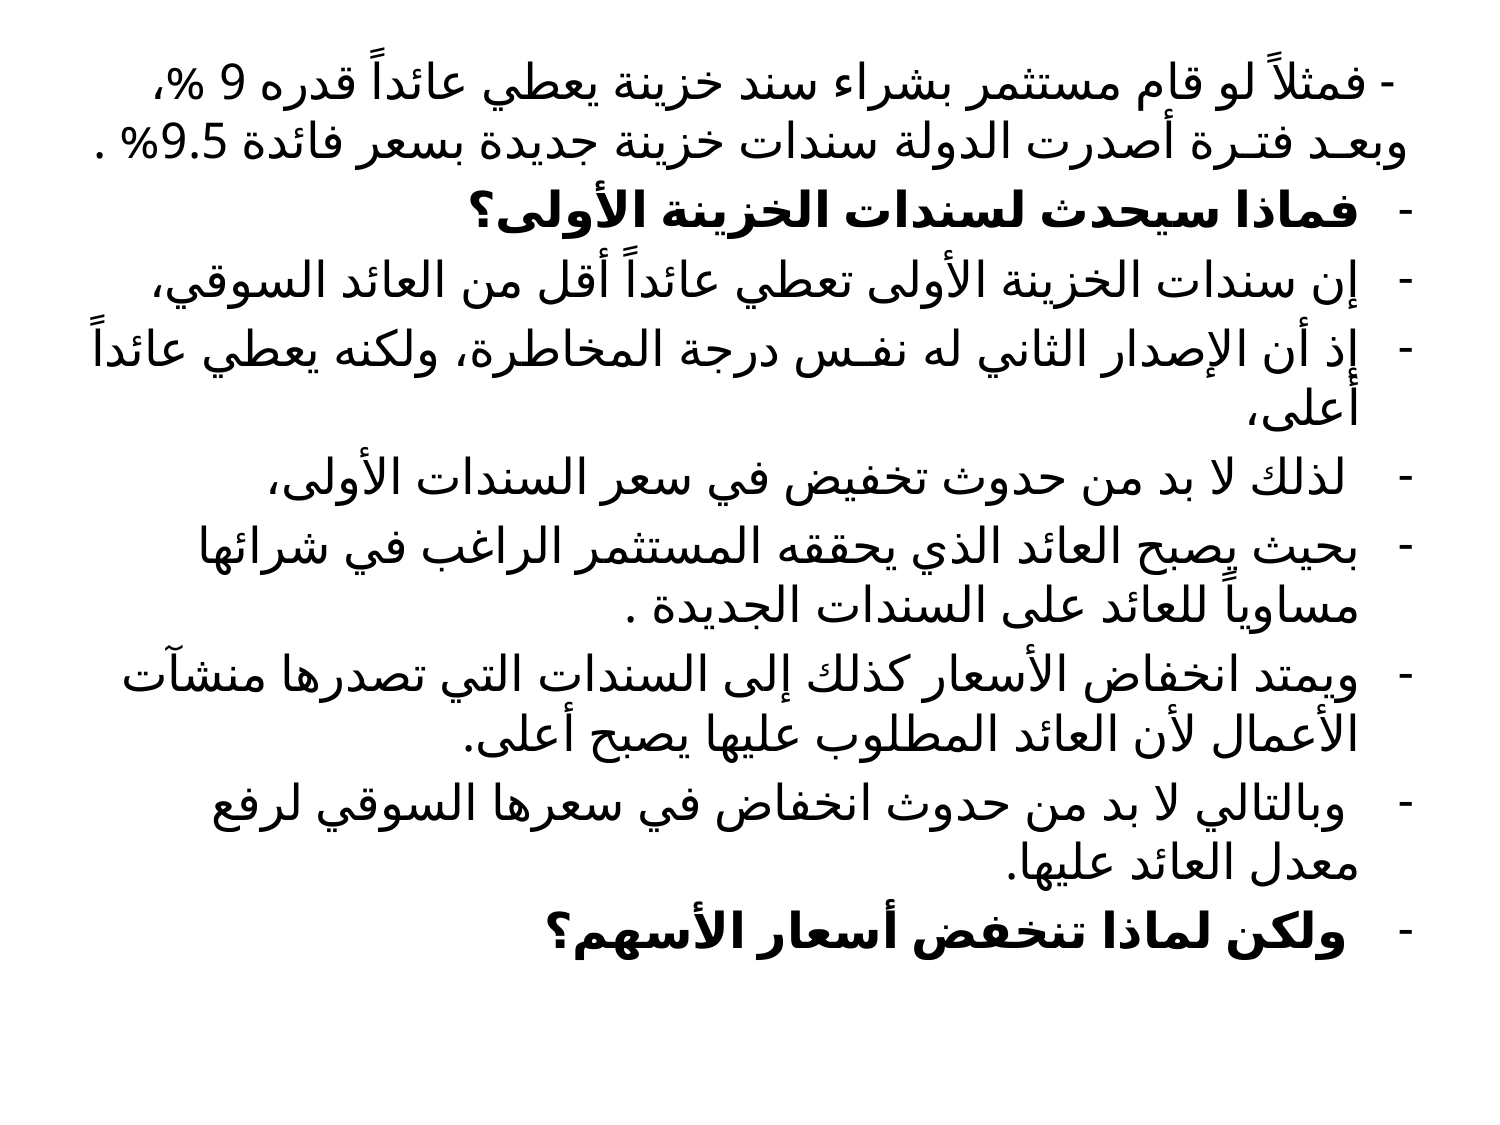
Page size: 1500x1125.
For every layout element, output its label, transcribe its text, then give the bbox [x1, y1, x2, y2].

list - فمثلاً لو قام مستثمر بشراء سند خزينة يعطي عائداً قدره 9 %، وبعـد فتـرة أصدرت الدولة سندات خزينة جديدة بسعر فائدة 9.5% . فماذا سيحدث لسندات الخزينة الأولى؟ إن سندات الخزينة الأولى تعطي عائداً أقل من العائد السوقي، إذ أن الإصدار الثاني له نفـس درجة المخاطرة، ولكنه يعطي عائداً أعلى، لذلك لا بد من حدوث تخفيض في سعر السندات الأولى، بحيث يصبح العائد الذي يحققه المستثمر الراغب في شرائها مساوياً للعائد على السندات الجديدة . ويمتد انخفاض الأسعار كذلك إلى السندات التي تصدرها منشآت الأعمال لأن العائد المطلوب عليها يصبح أعلى. وبالتالي لا بد من حدوث انخفاض في سعرها السوقي لرفع معدل العائد عليها. ولكن لماذا تنخفض أسعار الأسهم؟ [75, 42, 1425, 1005]
